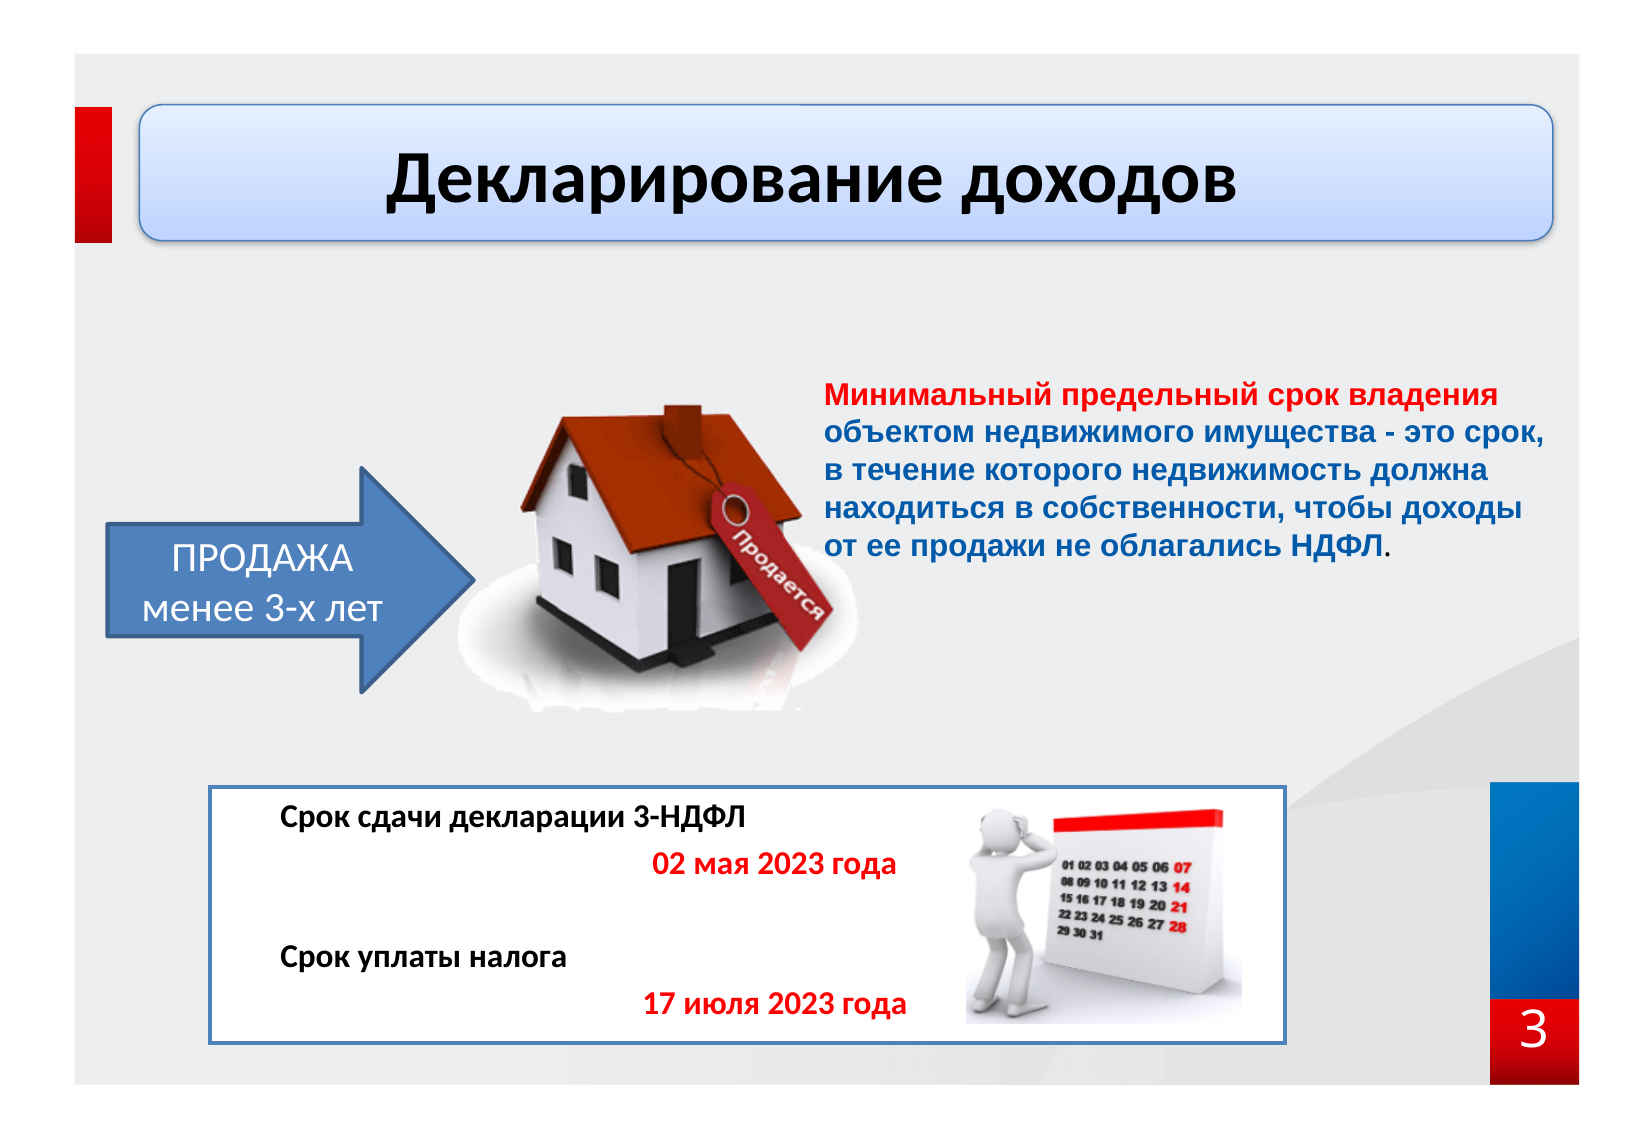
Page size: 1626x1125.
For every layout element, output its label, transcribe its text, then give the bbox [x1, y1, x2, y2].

slide_number 3 [1479, 991, 1590, 1095]
text_box Минимальный предельный срок владения объектом недвижимого имущества - это срок, в течение которого недвижимость должна находиться в собственности, чтобы доходы от ее продажи не облагались НДФЛ. [900, 363, 1571, 573]
text_box Декларирование доходов [292, 125, 1333, 220]
picture [0, 0, 1625, 1125]
text_box Срок сдачи декларации 3-НДФЛ 02 мая 2023 года Срок уплаты налога 17 июля 2023 года [208, 785, 1287, 1045]
text_box [138, 103, 1554, 242]
text_box ПРОДАЖА менее 3-х лет [105, 466, 452, 695]
